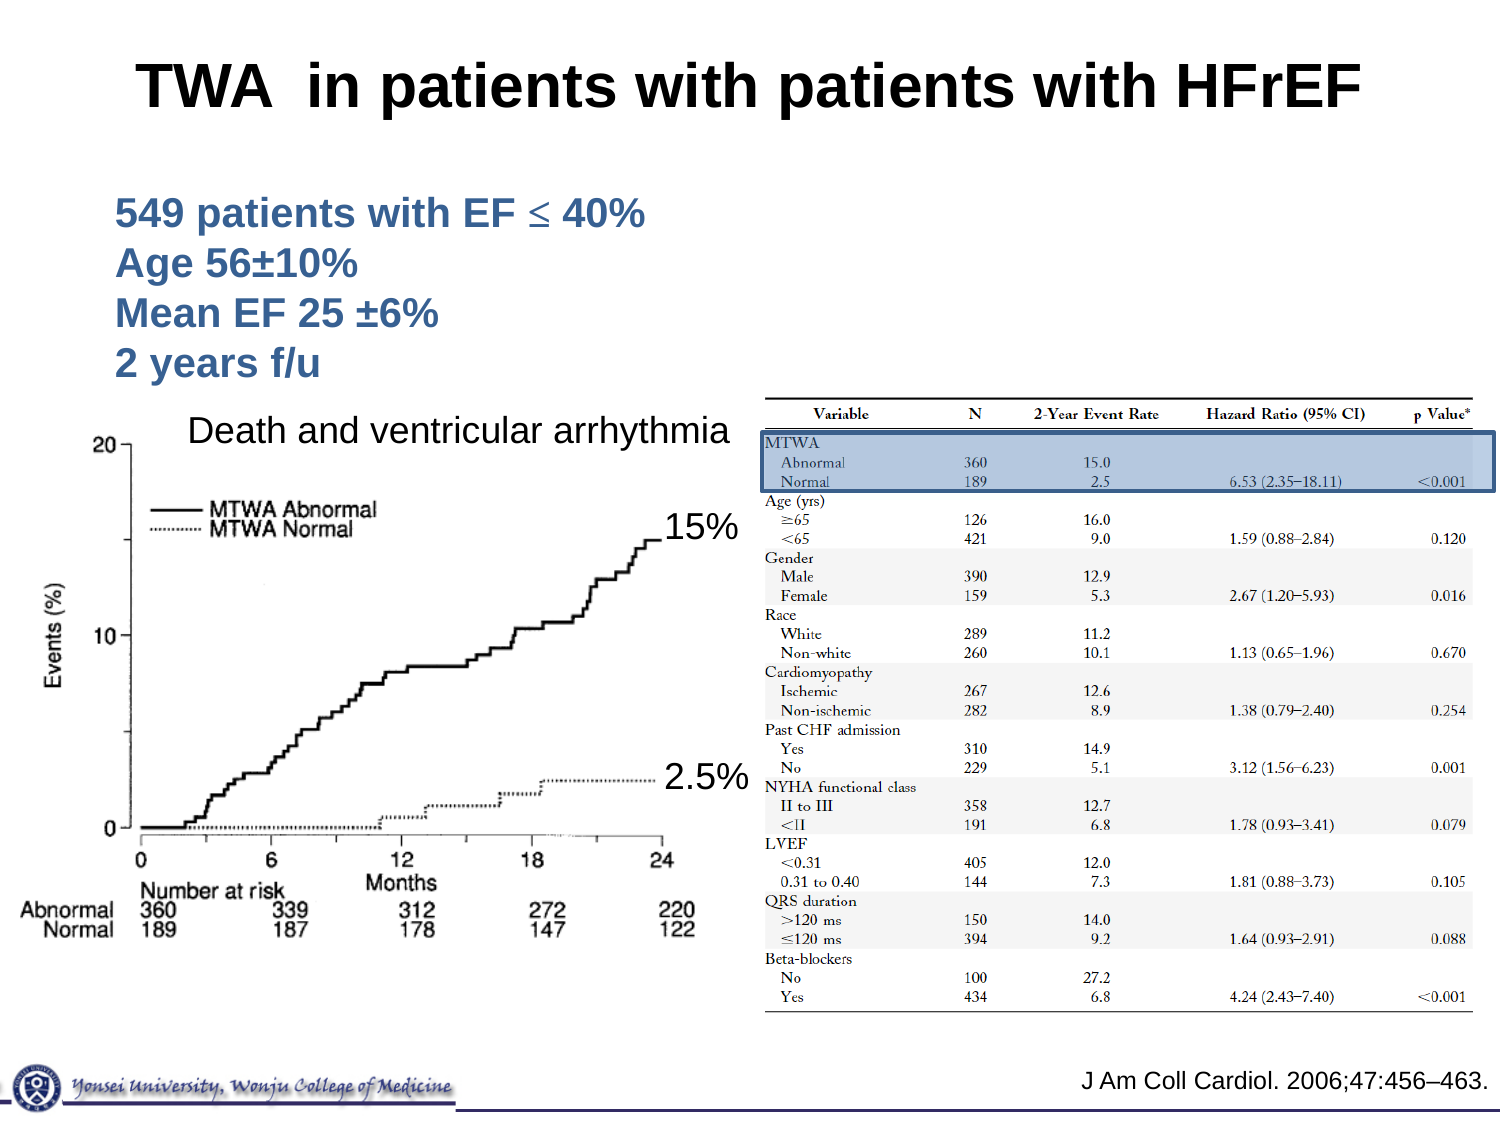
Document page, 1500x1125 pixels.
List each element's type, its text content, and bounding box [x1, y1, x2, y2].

text_box J Am Coll Cardiol. 2006;47:456–463. [1066, 1057, 1500, 1102]
text_box 2.5% [716, 744, 744, 805]
picture [0, 403, 711, 950]
picture [0, 1052, 1500, 1125]
text_box Death and ventricular arrhythmia [172, 398, 745, 459]
title TWA in patients with patients with HFrEF [75, 45, 1425, 121]
picture [749, 395, 1495, 1016]
text_box 15% [716, 494, 744, 555]
text_box 549 patients with EF ≤ 40% Age 56±10% Mean EF 25 ±6% 2 years f/u [100, 178, 1500, 394]
